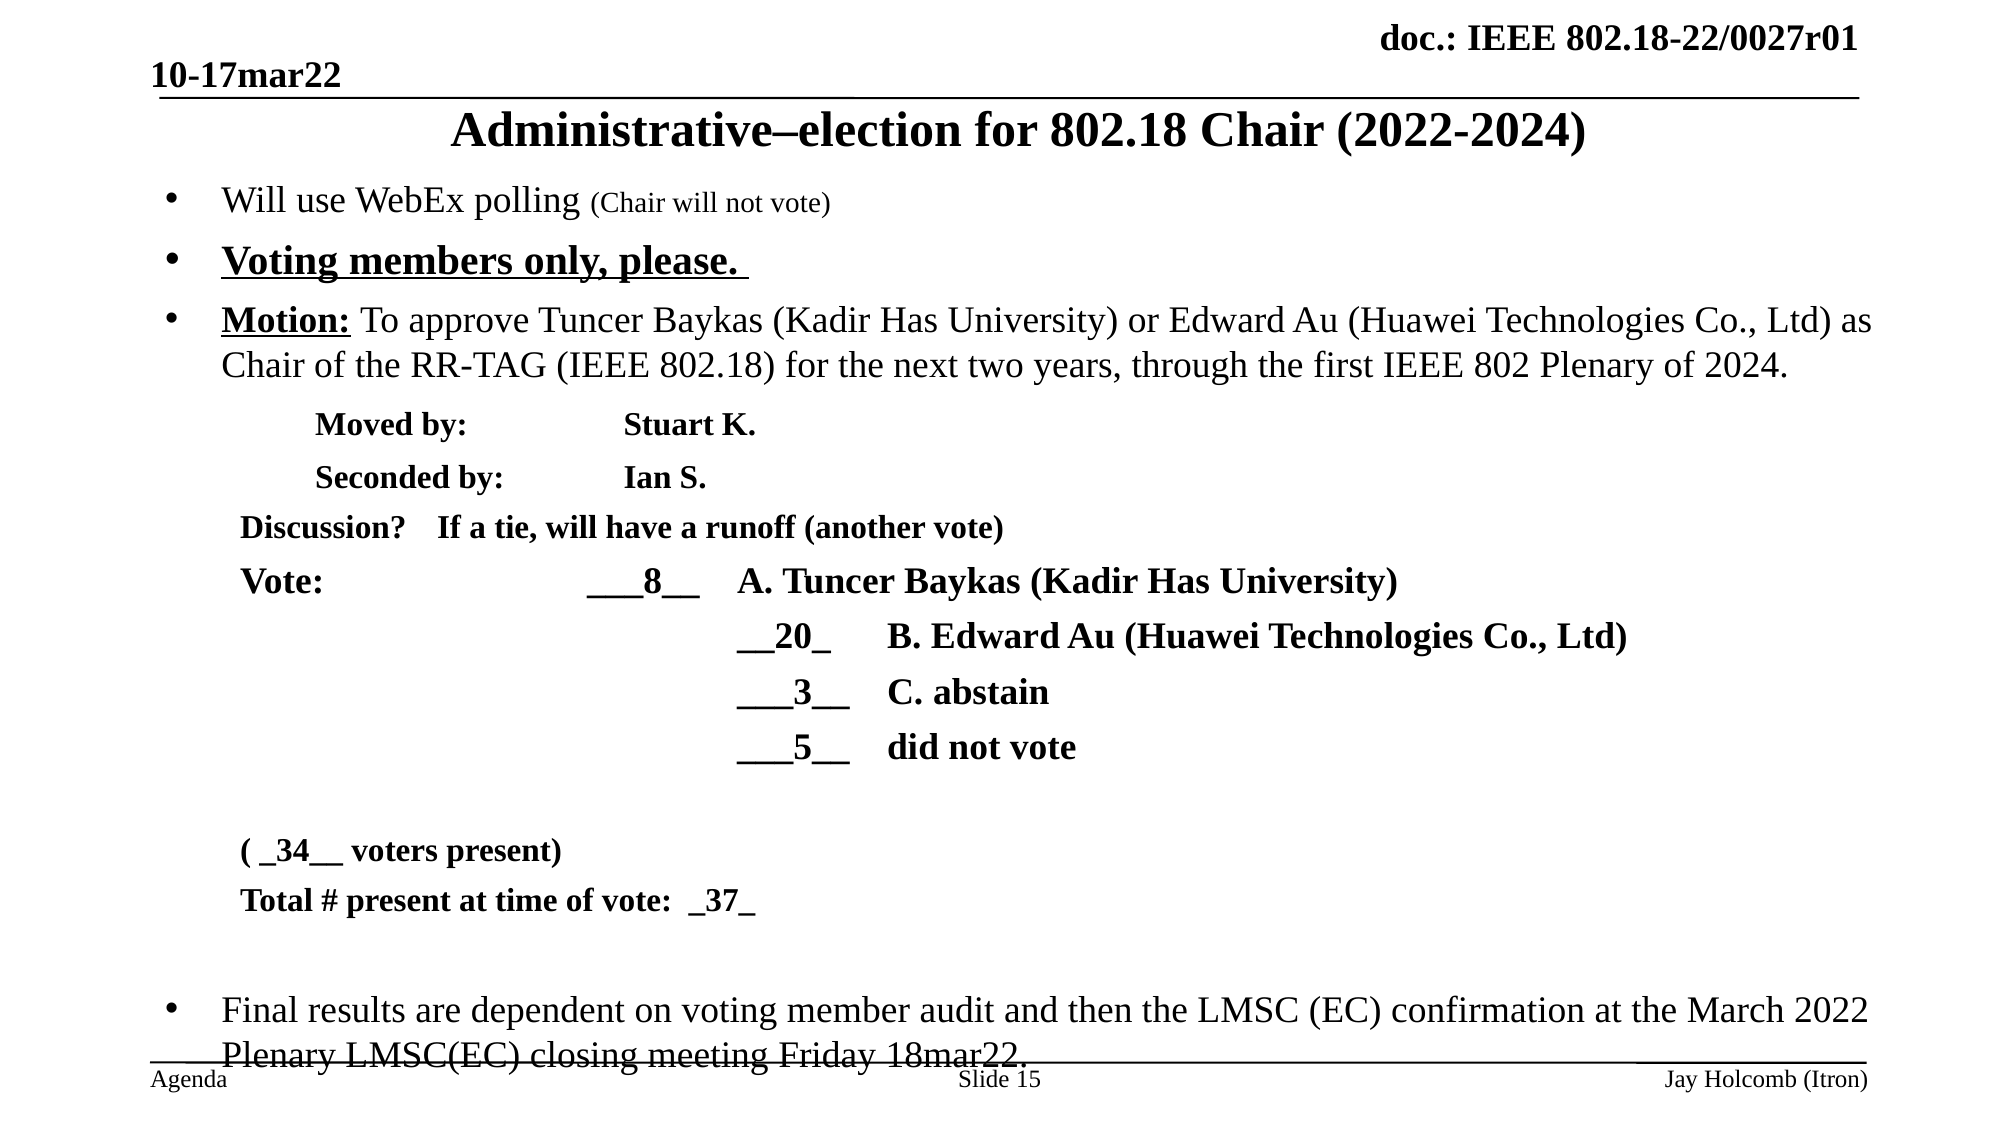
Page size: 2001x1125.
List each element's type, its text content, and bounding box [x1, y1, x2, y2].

title Administrative–election for 802.18 Chair (2022-2024) [362, 87, 1676, 165]
slide_number Slide 15 [933, 1061, 1067, 1123]
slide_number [149, 49, 651, 95]
list Will use WebEx polling (Chair will not vote) Voting members only, please. Motion: To approve Tuncer Baykas (Kadir Has University) or Edward Au (Huawei Technologies Co., Ltd) as Chair of the RR-TAG (IEEE 802.18) for the next two years, through the first IEEE 802 Plenary of 2024. Moved by: Stuart K. Seconded by: Ian S. Discussion? If a tie, will have a runoff (another vote) Vote: ___8__ A. Tuncer Baykas (Kadir Has University) __20_ B. Edward Au (Huawei Technologies Co., Ltd) ___3__ C. abstain ___5__ did not vote ( _34__ voters present) Total # present at time of vote: _37_ Final results are dependent on voting member audit and then the LMSC (EC) confirmation at the March 2022 Plenary LMSC(EC) closing meeting Friday 18mar22. [149, 167, 1938, 1063]
footer Jay Holcomb (Itron) [1171, 1061, 1869, 1093]
